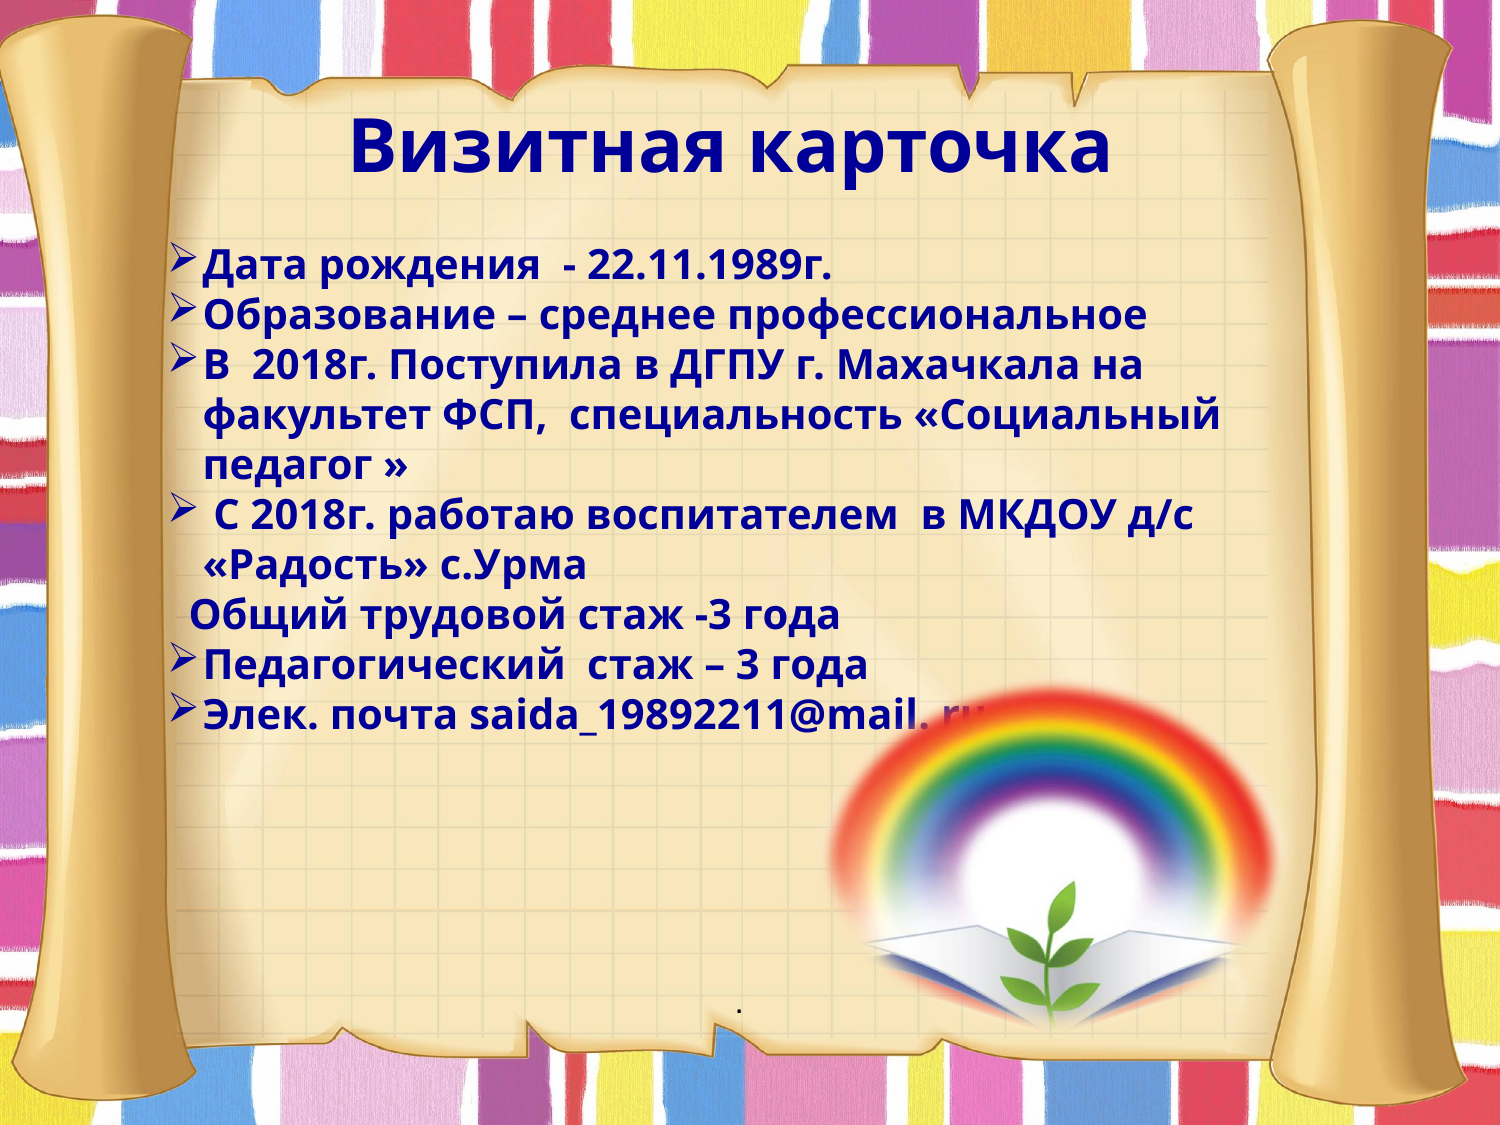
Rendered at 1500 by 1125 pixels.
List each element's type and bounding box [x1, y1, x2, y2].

list [0, 0, 1500, 1125]
picture [808, 667, 1298, 1036]
